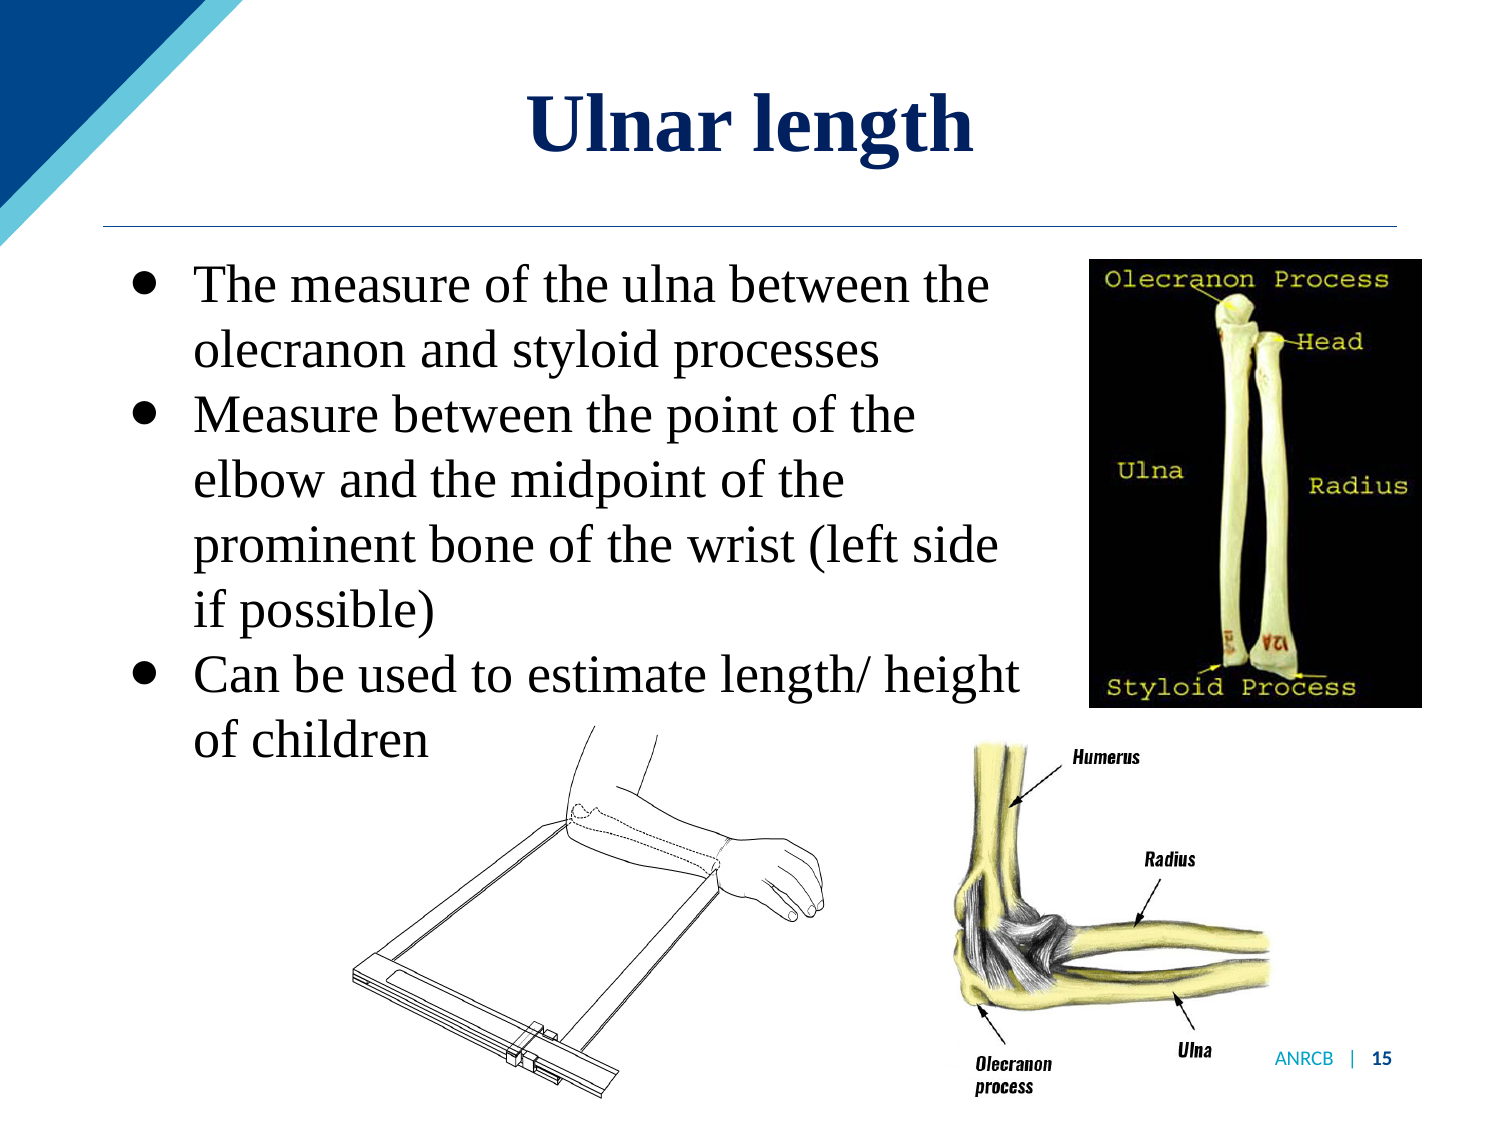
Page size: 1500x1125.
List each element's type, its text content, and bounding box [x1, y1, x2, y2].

picture [906, 720, 1305, 1117]
text_box The measure of the ulna between the olecranon and styloid processes Measure between the point of the elbow and the midpoint of the prominent bone of the wrist (left side if possible) Can be used to estimate length/ height of children [103, 276, 1054, 805]
picture [328, 695, 845, 1111]
text_box ANRCB | 15 [1309, 1041, 1408, 1073]
picture [1089, 259, 1422, 709]
title Ulnar length [103, 44, 1397, 177]
